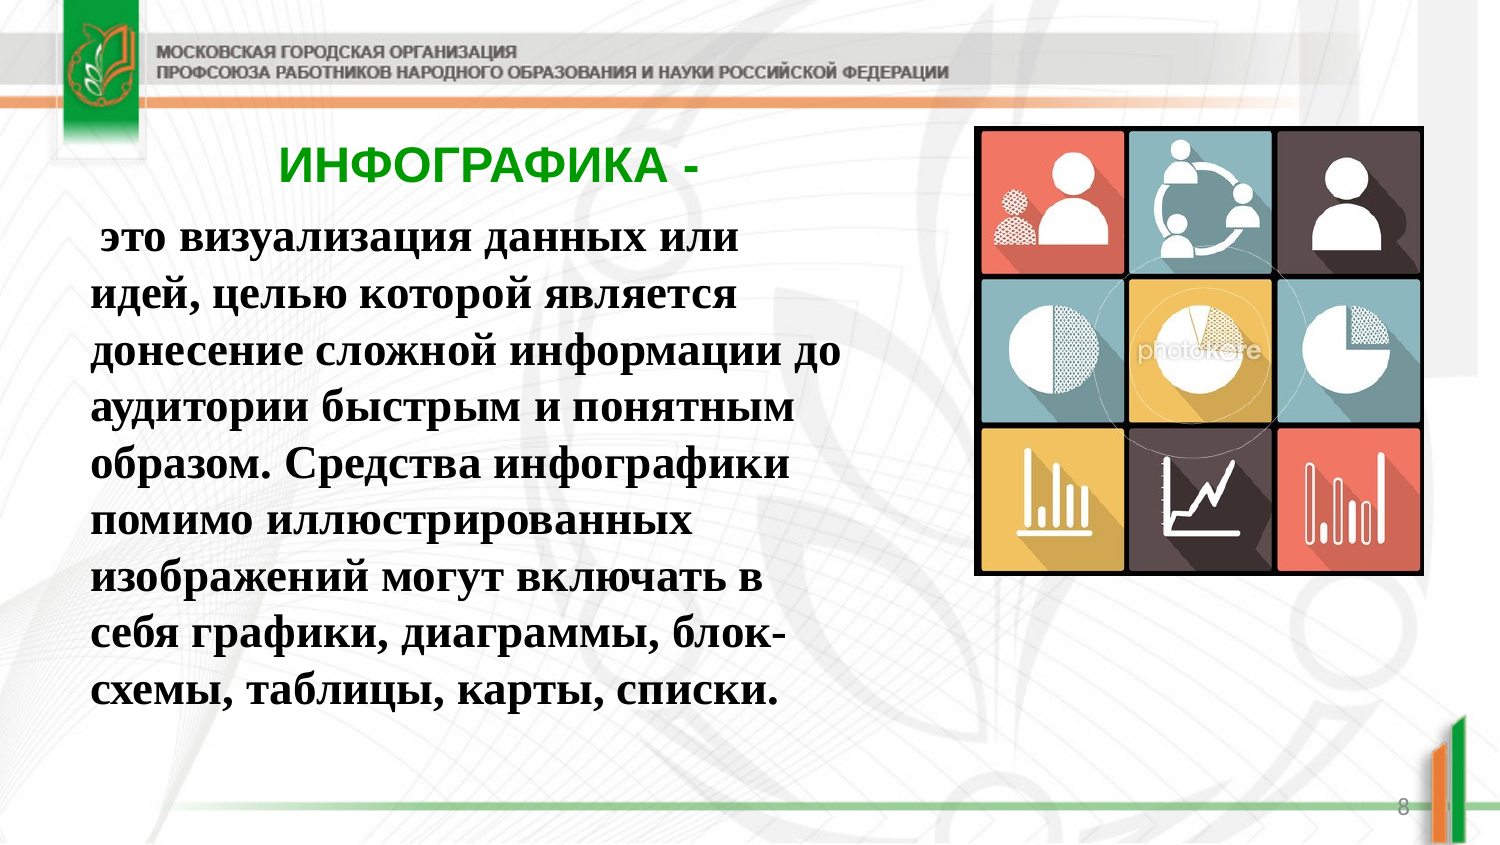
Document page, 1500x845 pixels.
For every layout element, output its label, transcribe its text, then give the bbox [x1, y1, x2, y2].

footer [512, 782, 988, 828]
slide_number 8 [1074, 782, 1425, 828]
picture [0, 0, 1500, 845]
title ИНФОГРАФИКА - [76, 115, 916, 210]
list это визуализация данных или идей, целью которой является донесение сложной информации до аудитории быстрым и понятным образом. Средства инфографики помимо иллюстрированных изображений могут включать в себя графики, диаграммы, блок-схемы, таблицы, карты, списки. [75, 197, 869, 755]
